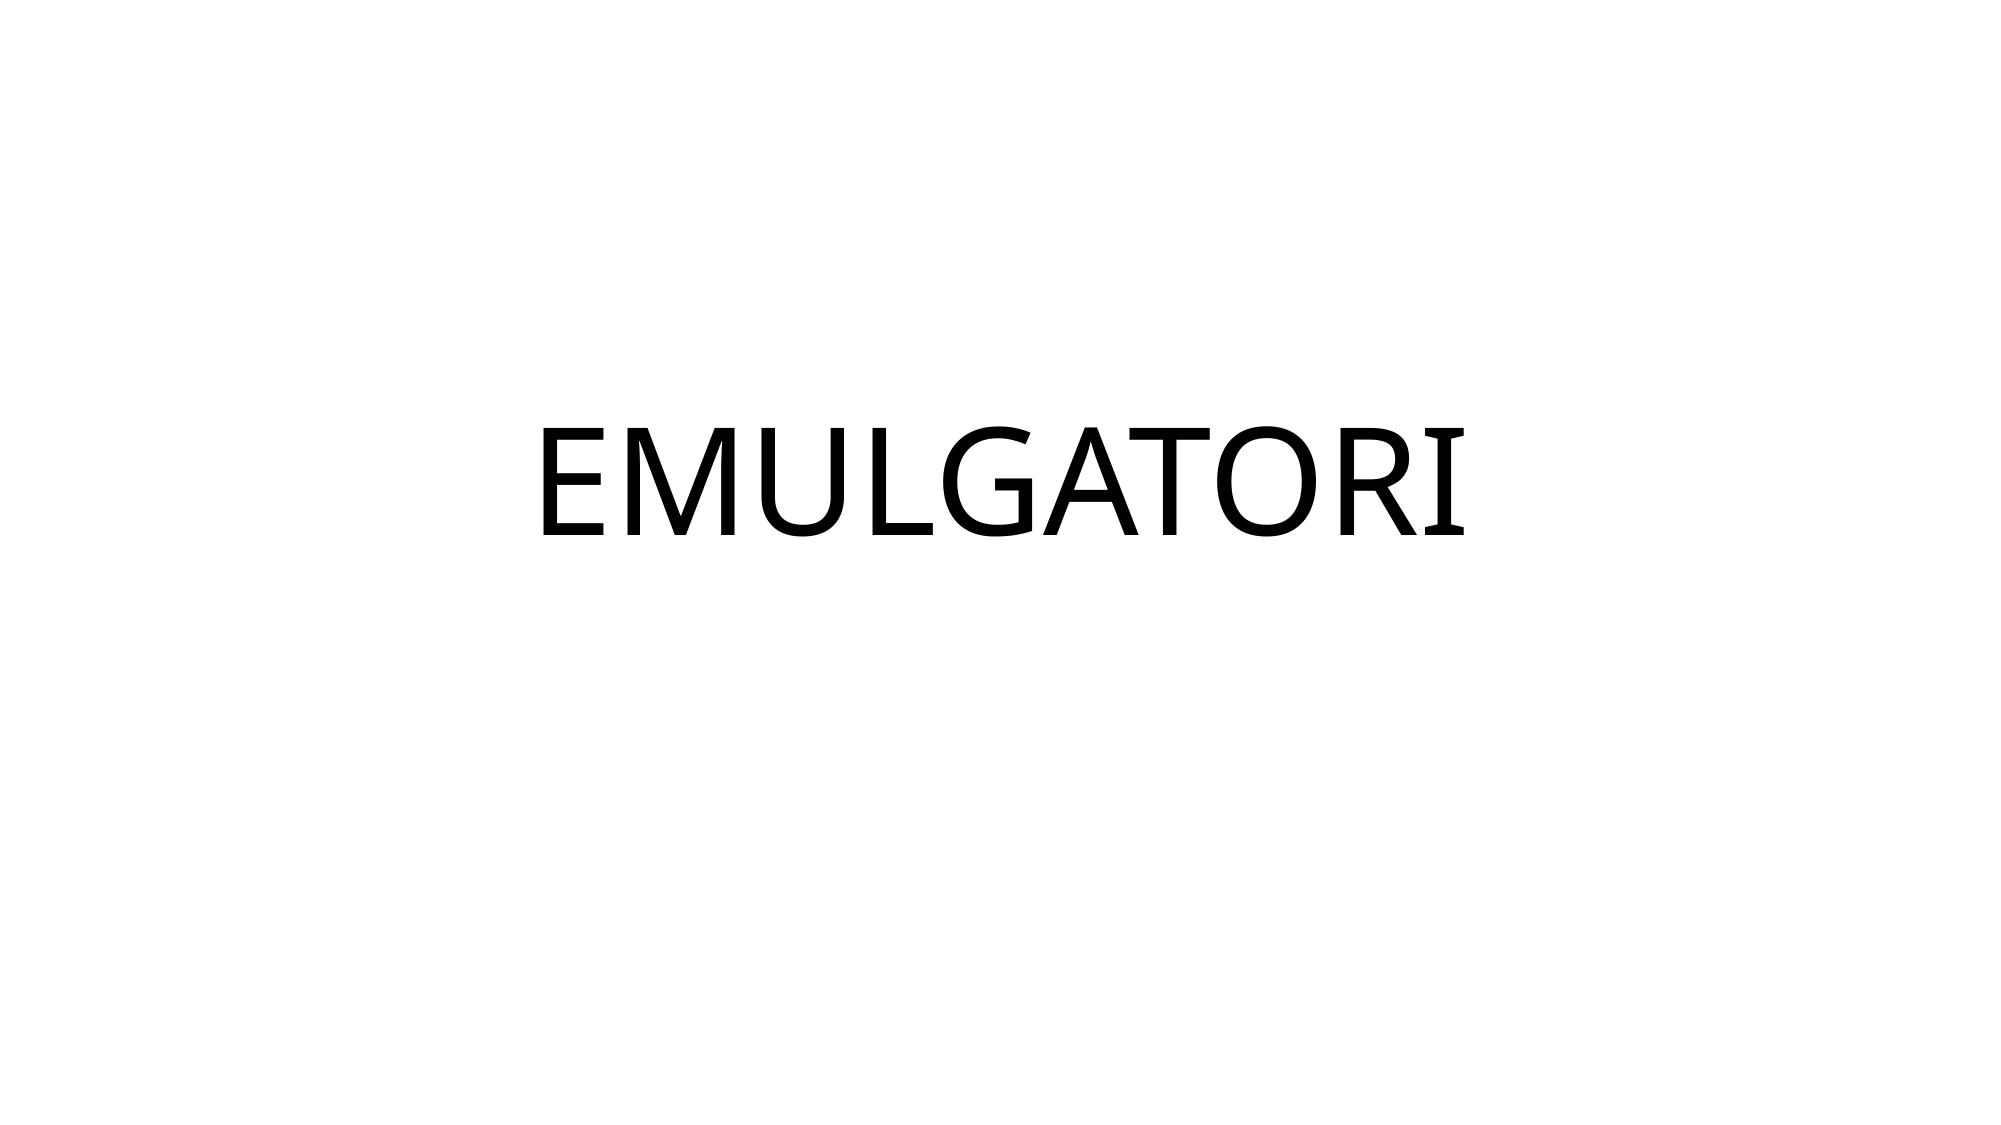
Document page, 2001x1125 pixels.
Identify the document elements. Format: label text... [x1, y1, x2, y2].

title EMULGATORI [249, 184, 1750, 576]
